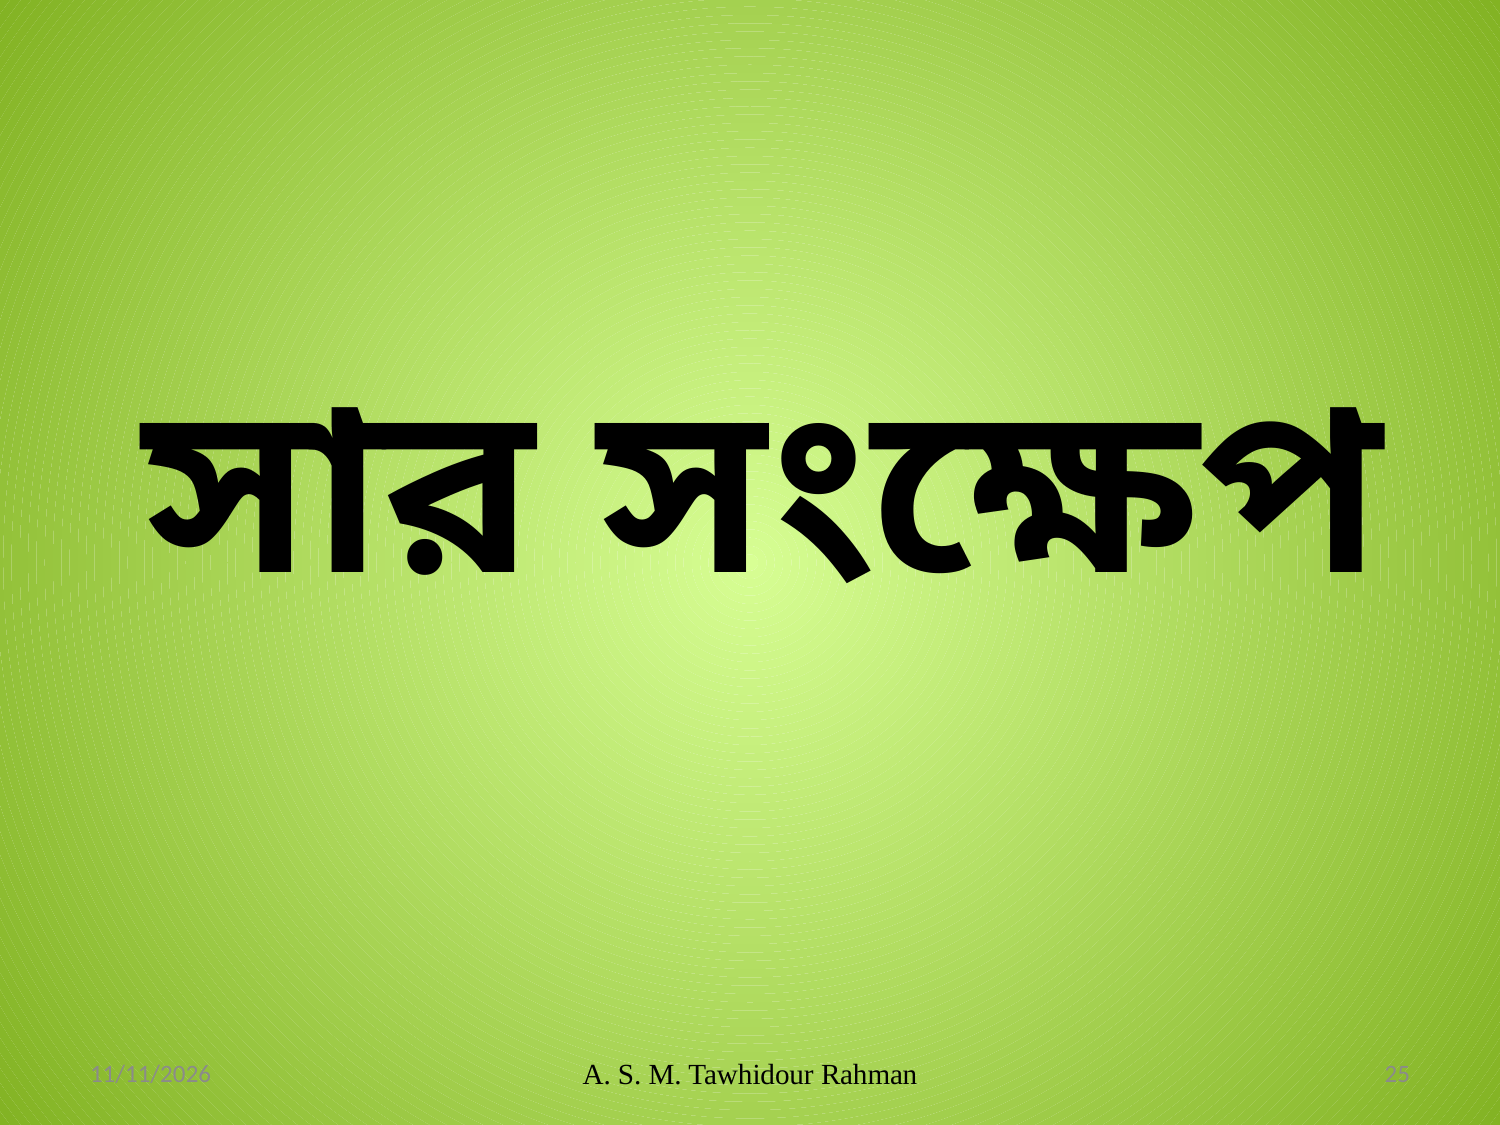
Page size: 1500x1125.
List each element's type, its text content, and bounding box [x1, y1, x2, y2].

text_box সার সংক্ষেপ [24, 325, 1500, 628]
slide_number 25 [1074, 1042, 1425, 1103]
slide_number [75, 1042, 425, 1103]
footer A. S. M. Tawhidour Rahman [512, 1042, 988, 1103]
